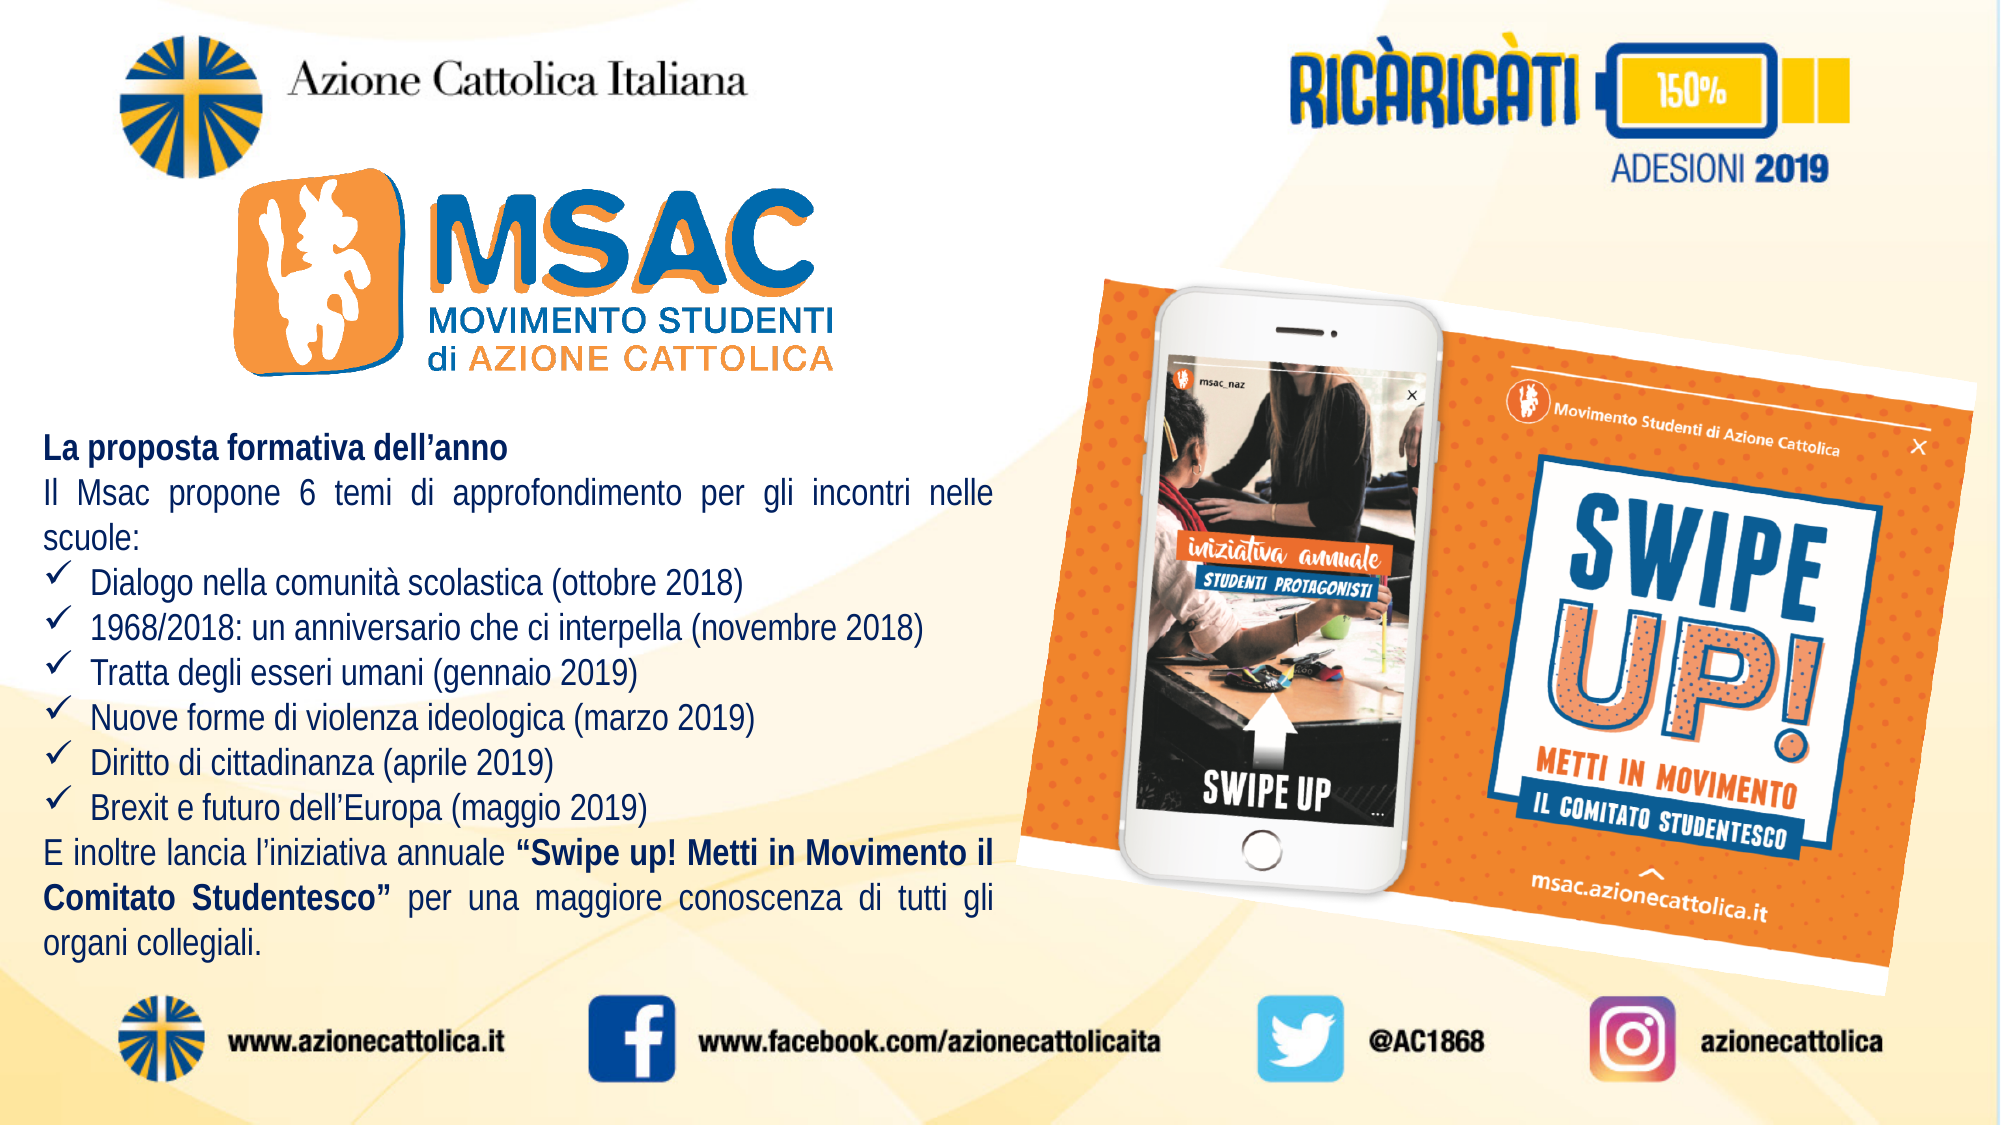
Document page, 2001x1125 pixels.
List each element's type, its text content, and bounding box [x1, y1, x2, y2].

picture [0, 0, 2001, 1125]
text_box La proposta formativa dell’anno Il Msac propone 6 temi di approfondimento per gli incontri nelle scuole: Dialogo nella comunità scolastica (ottobre 2018) 1968/2018: un anniversario che ci interpella (novembre 2018) Tratta degli esseri umani (gennaio 2019) Nuove forme di violenza ideologica (marzo 2019) Diritto di cittadinanza (aprile 2019) Brexit e futuro dell’Europa (maggio 2019) E inoltre lancia l’iniziativa annuale “Swipe up! Metti in Movimento il Comitato Studentesco” per una maggiore conoscenza di tutti gli organi collegiali. [28, 415, 1009, 971]
